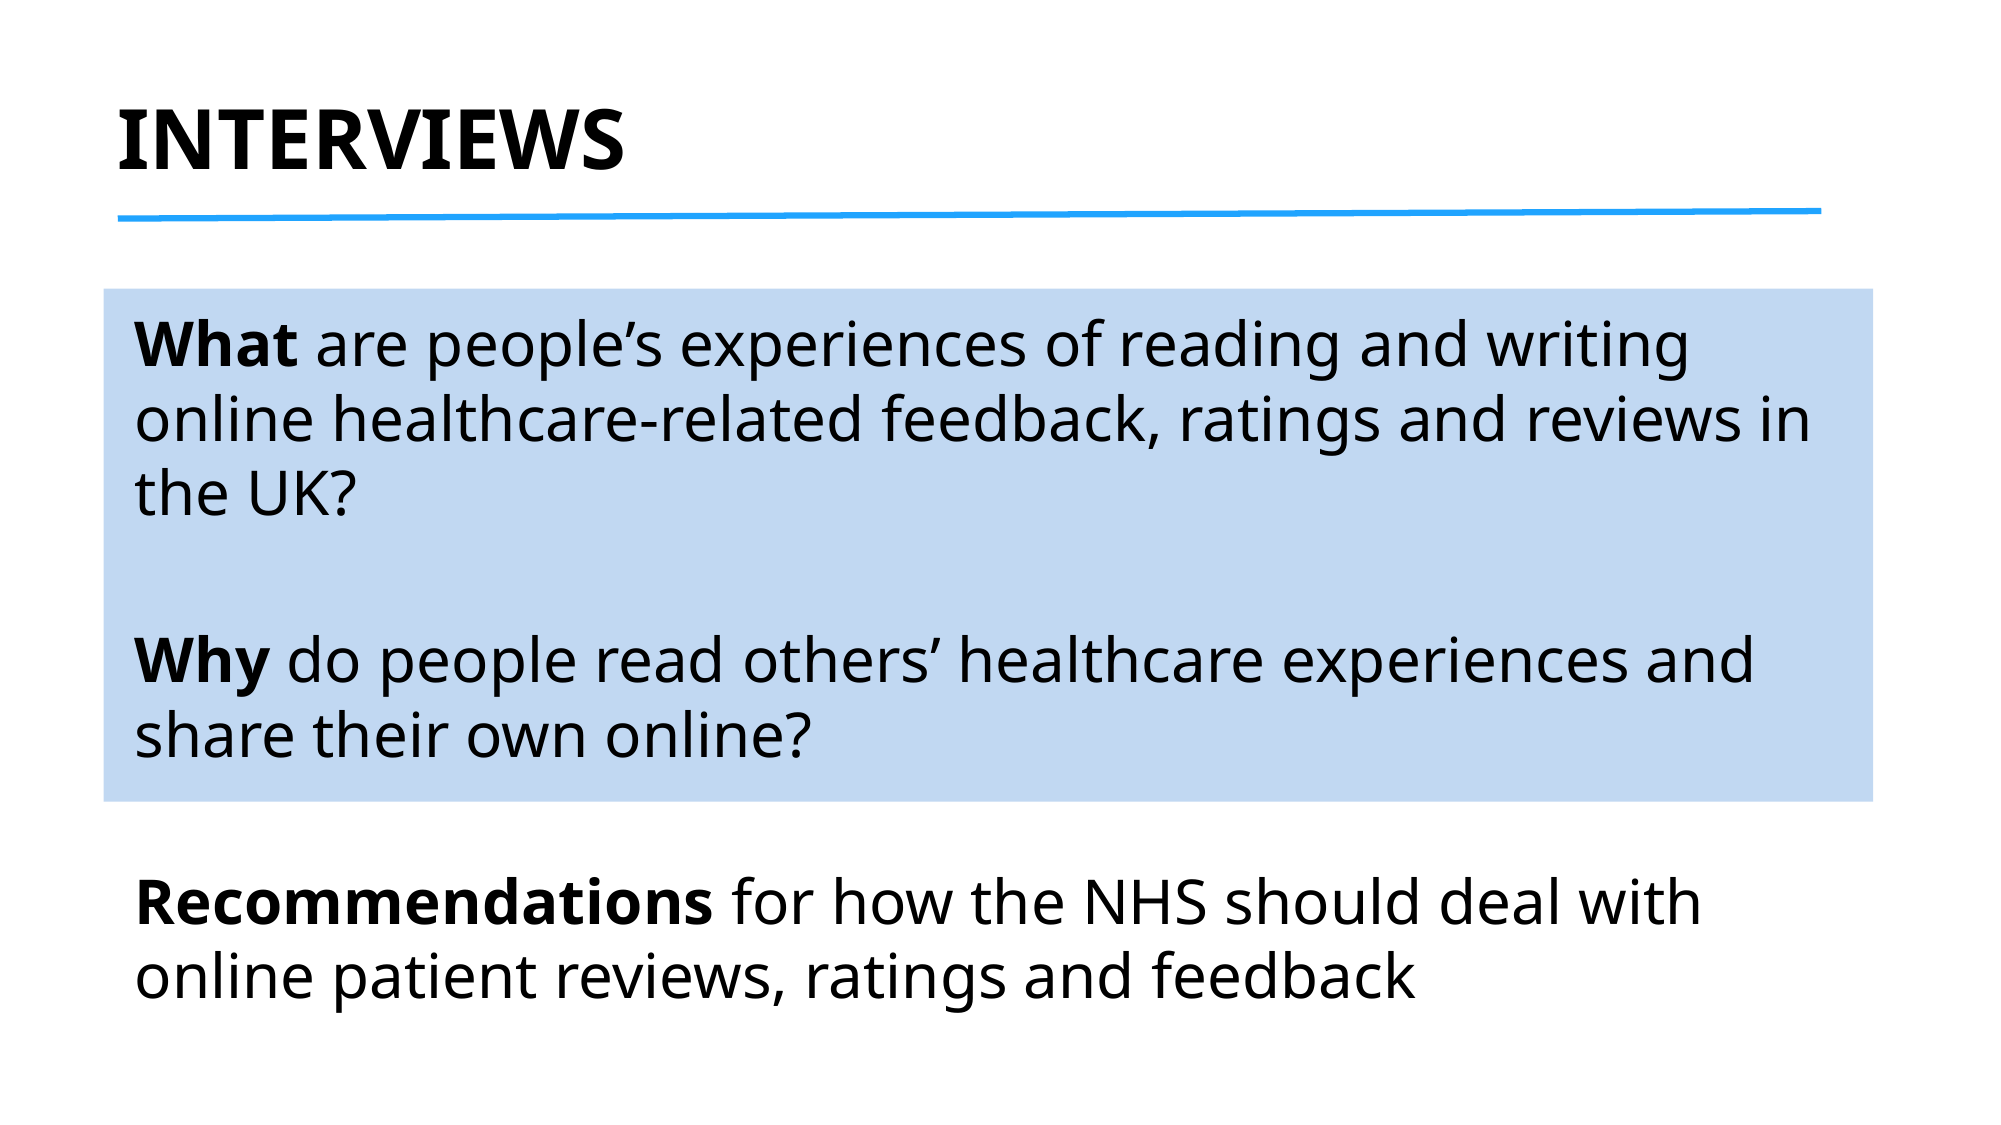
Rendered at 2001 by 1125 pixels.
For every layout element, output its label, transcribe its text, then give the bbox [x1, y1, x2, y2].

title INTERVIEWS [102, 34, 1896, 252]
text_box [103, 288, 1874, 803]
text_box What are people’s experiences of reading and writing online healthcare-related feedback, ratings and reviews in the UK? Why do people read others’ healthcare experiences and share their own online? Recommendations for how the NHS should deal with online patient reviews, ratings and feedback [119, 297, 1878, 1020]
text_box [117, 210, 1822, 219]
